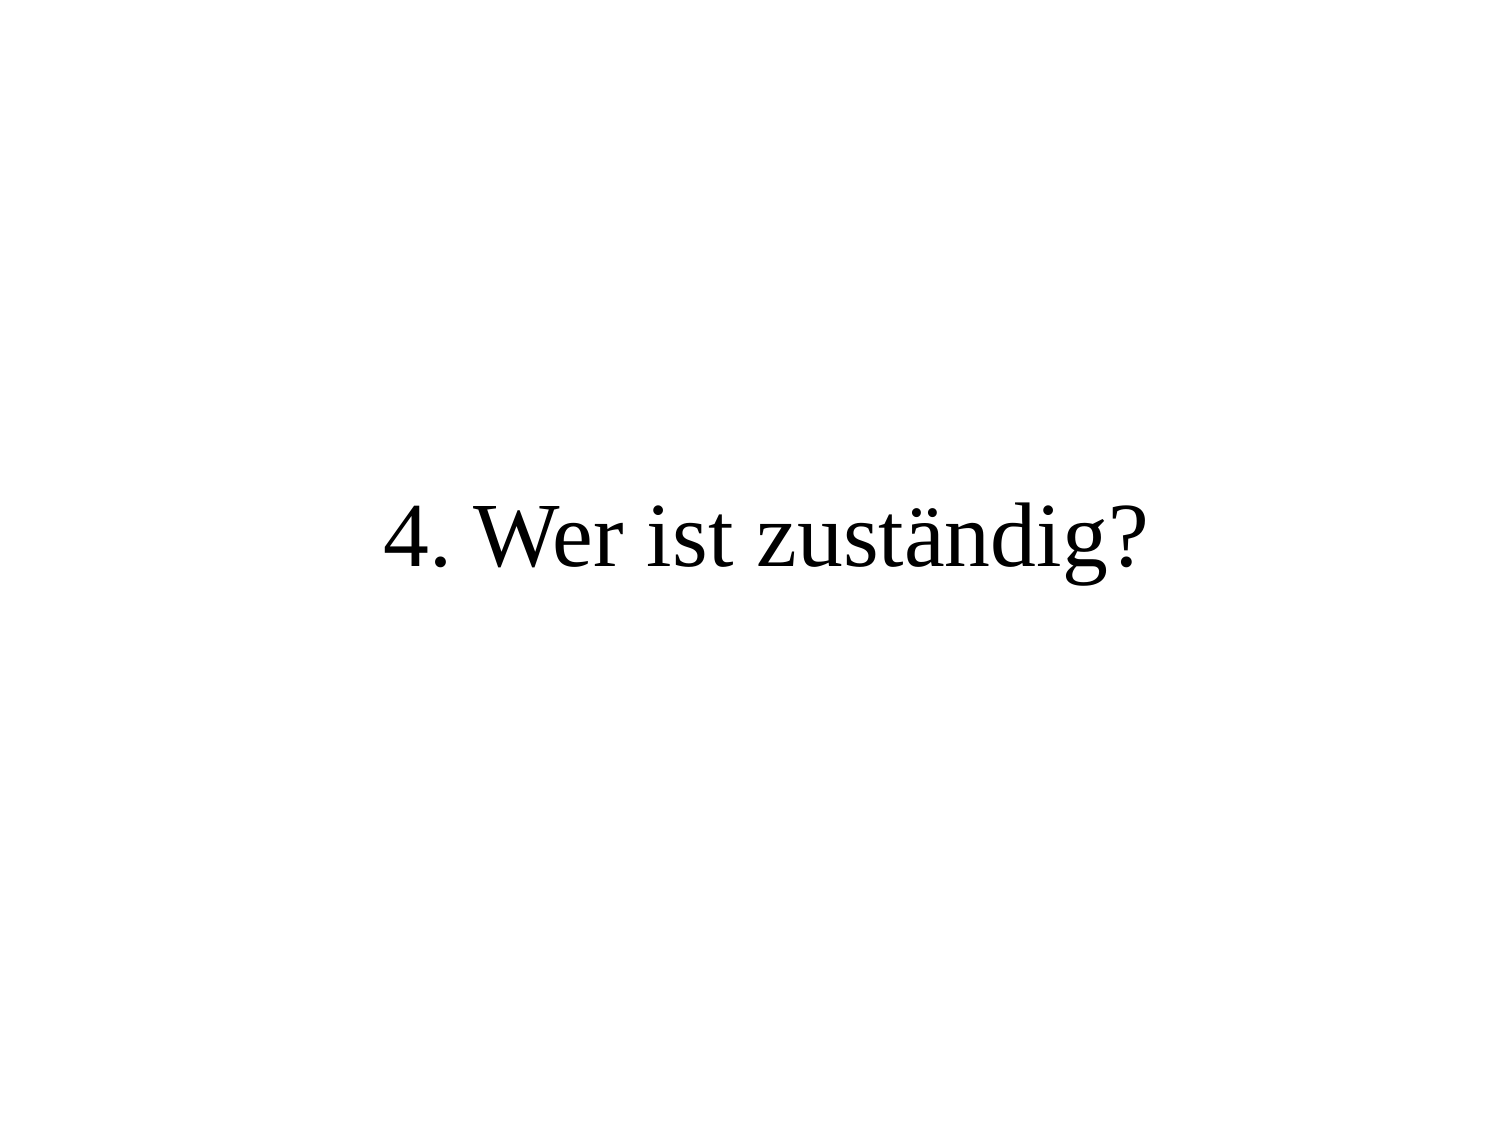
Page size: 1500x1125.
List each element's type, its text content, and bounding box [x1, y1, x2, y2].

list 4. Wer ist zuständig? [75, 181, 1459, 1103]
